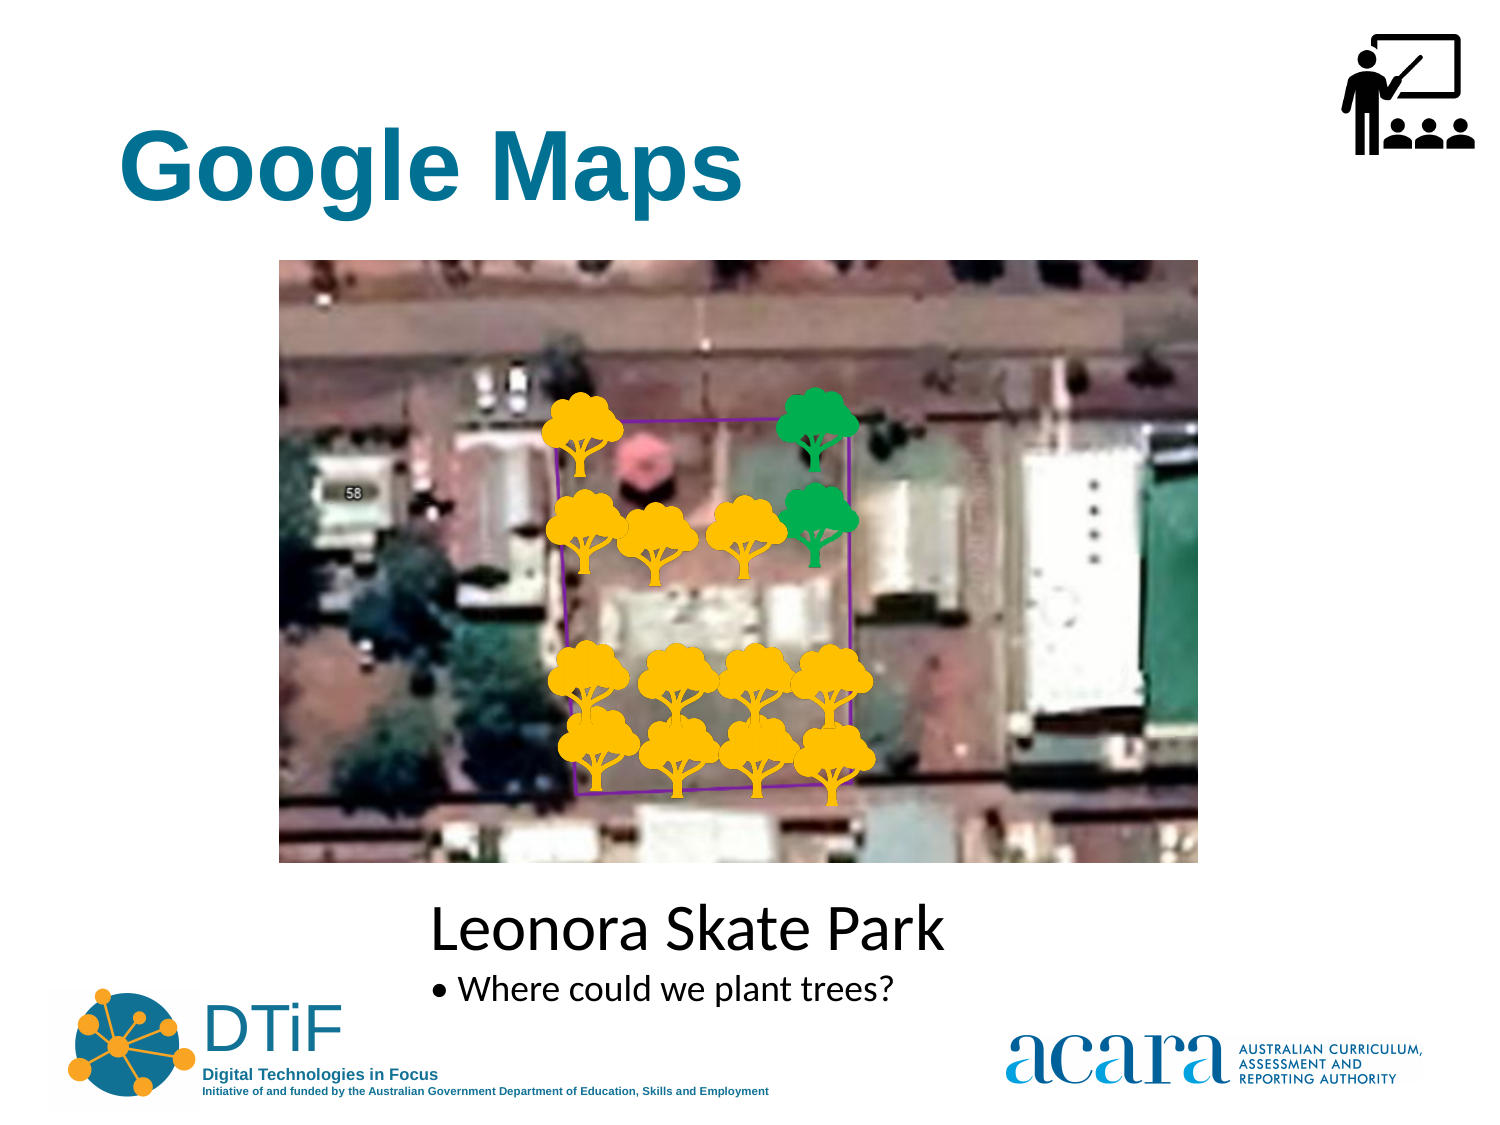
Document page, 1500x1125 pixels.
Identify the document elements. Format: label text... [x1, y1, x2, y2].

text_box Leonora Skate Park • Where could we plant trees? [415, 876, 1500, 1017]
picture [279, 260, 1198, 863]
picture [1006, 1035, 1422, 1084]
title Google Maps [103, 59, 1397, 278]
picture [46, 988, 200, 1112]
picture [1333, 18, 1484, 169]
